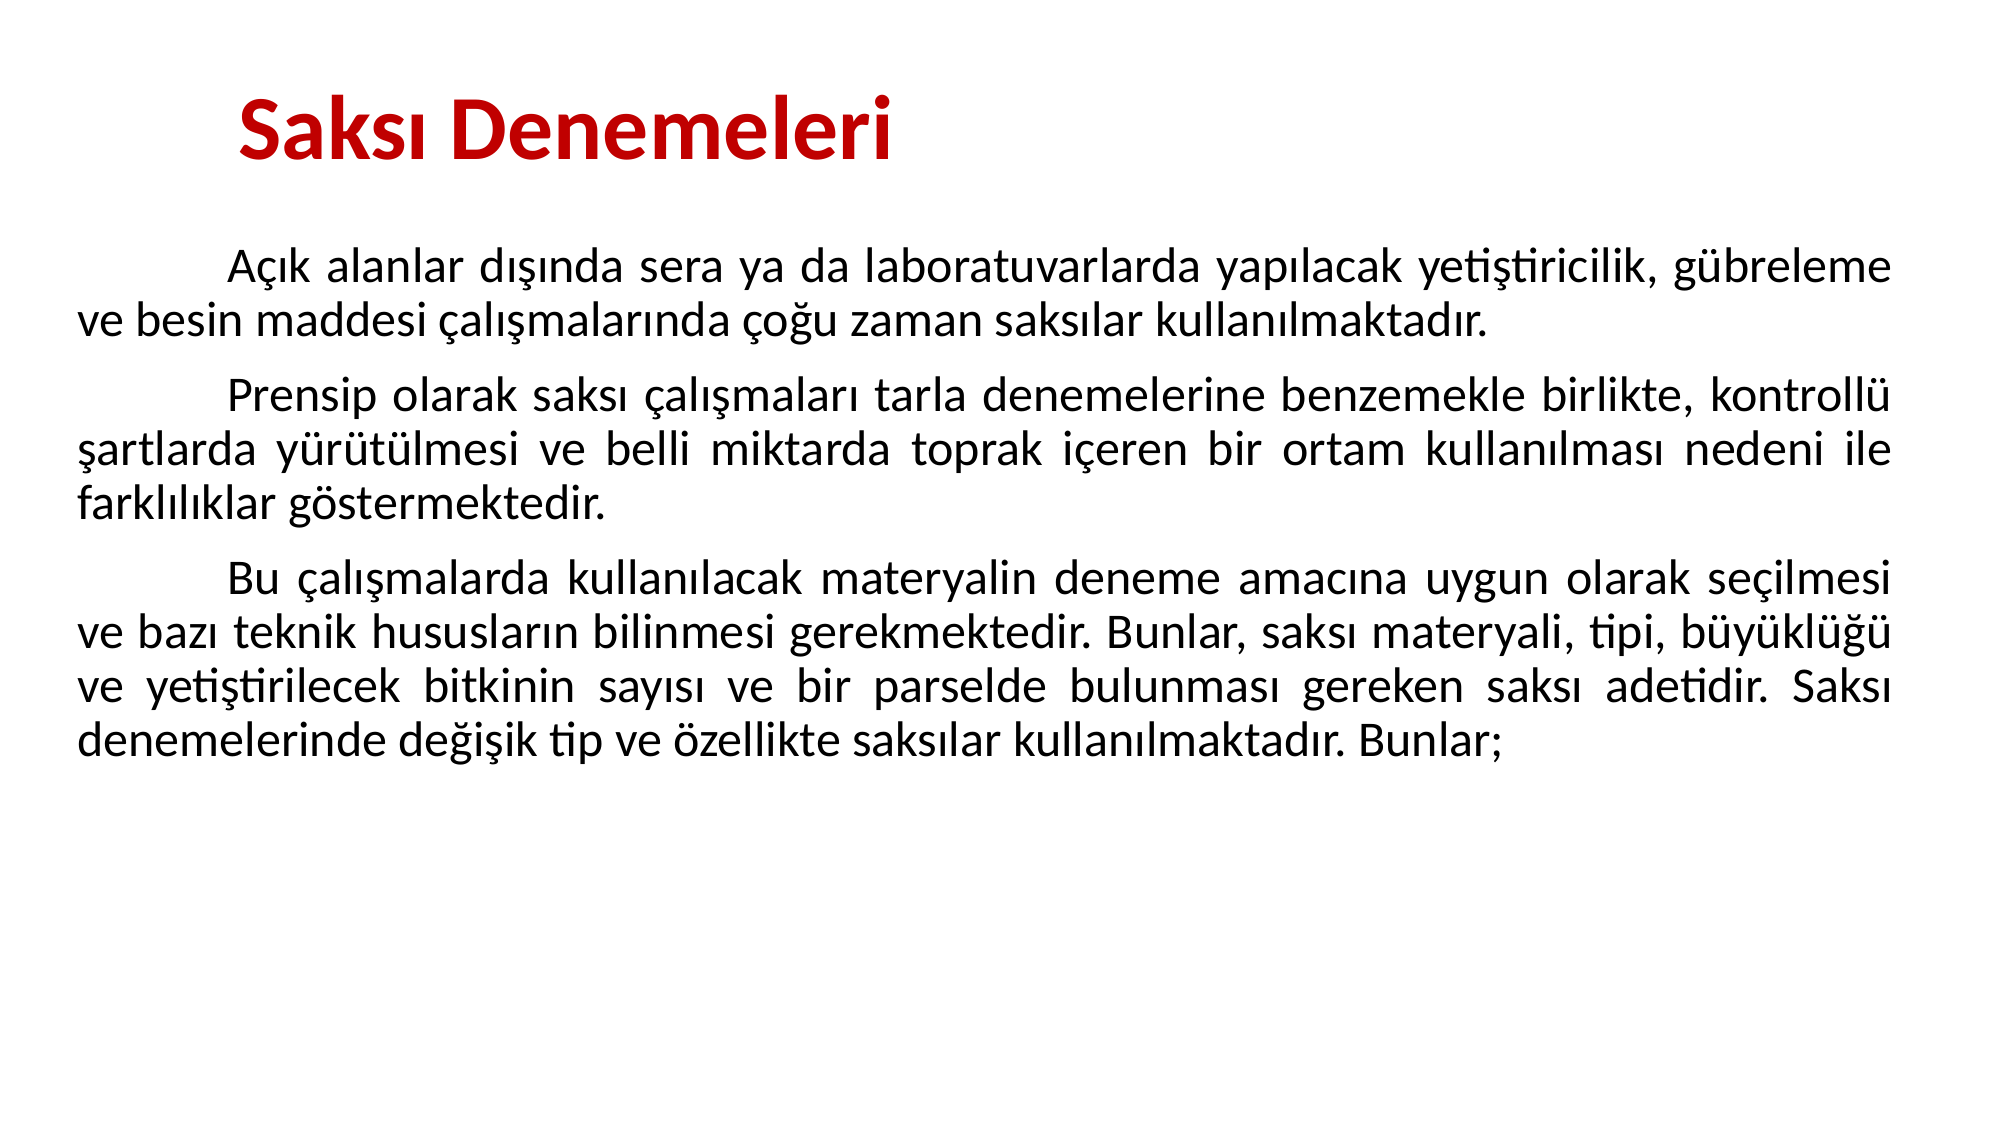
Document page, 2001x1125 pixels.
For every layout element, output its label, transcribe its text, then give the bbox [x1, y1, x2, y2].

list Açık alanlar dışında sera ya da laboratuvarlarda yapılacak yetiştiricilik, gübreleme ve besin maddesi çalışmalarında çoğu zaman saksılar kullanılmaktadır. Prensip olarak saksı çalışmaları tarla denemelerine benzemekle birlikte, kontrollü şartlarda yürütülmesi ve belli miktarda toprak içeren bir ortam kullanılması nedeni ile farklılıklar göstermektedir. Bu çalışmalarda kullanılacak materyalin deneme amacına uygun olarak seçilmesi ve bazı teknik hususların bilinmesi gerekmektedir. Bunlar, saksı materyali, tipi, büyüklüğü ve yetiştirilecek bitkinin sayısı ve bir parselde bulunması gereken saksı adetidir. Saksı denemelerinde değişik tip ve özellikte saksılar kullanılmaktadır. Bunlar; [62, 232, 1909, 1014]
title Saksı Denemeleri [223, 59, 1777, 201]
